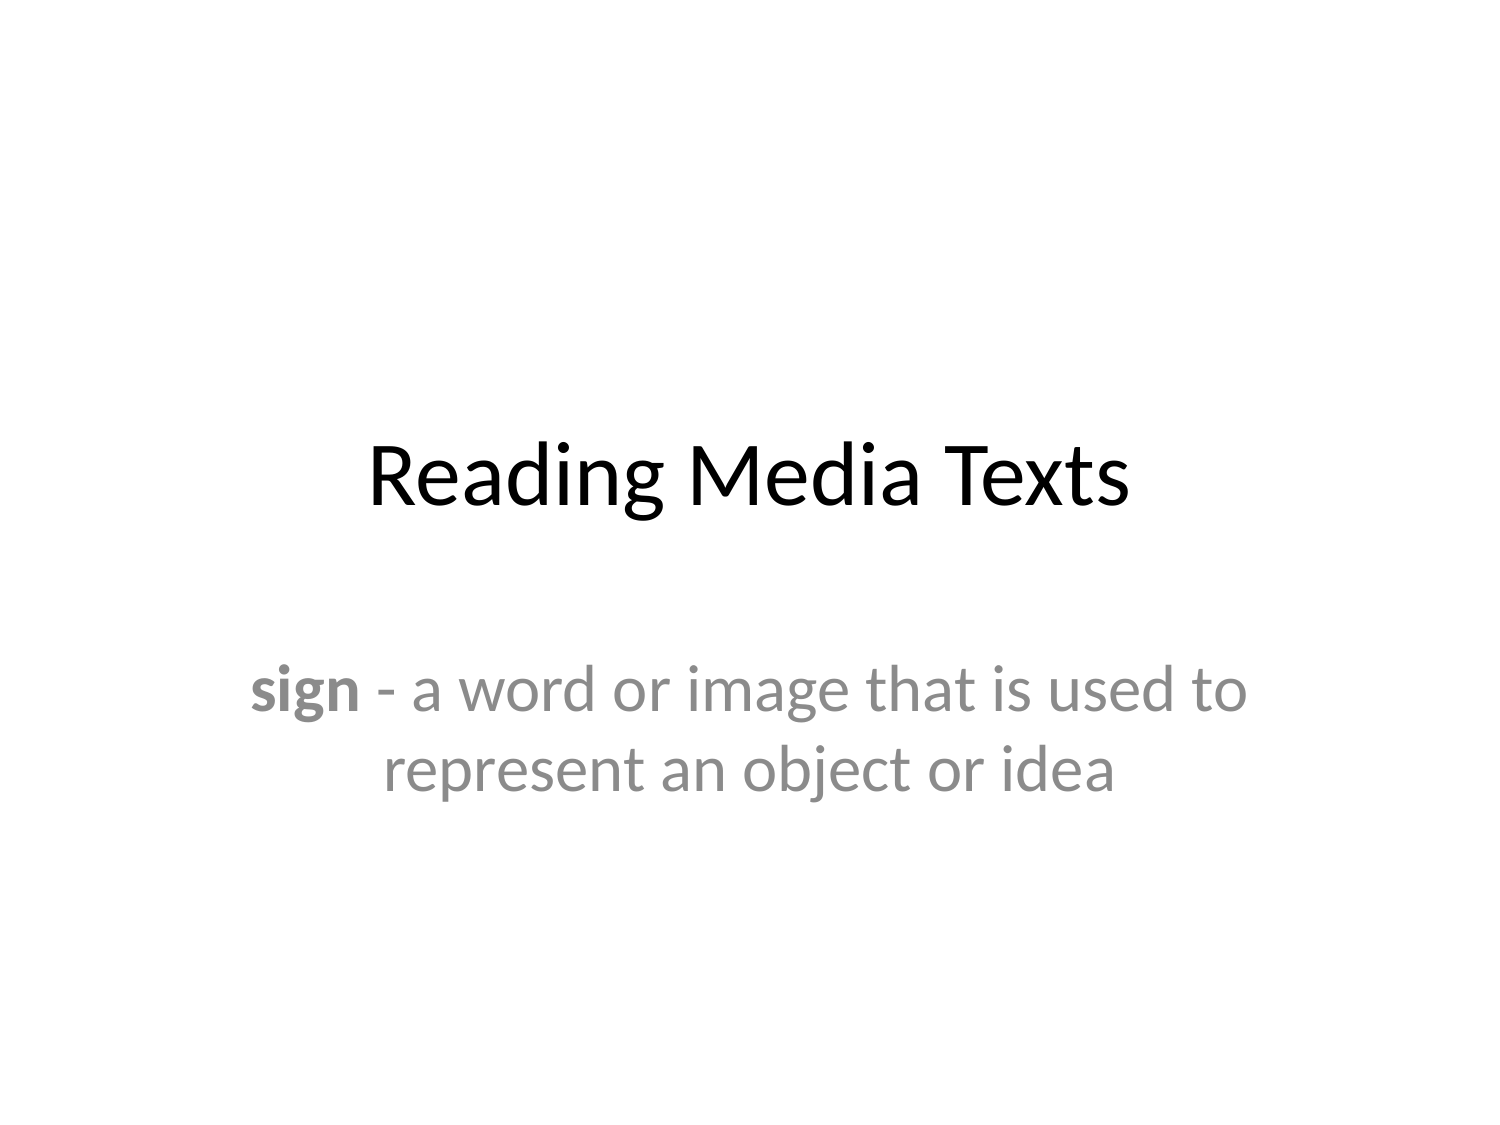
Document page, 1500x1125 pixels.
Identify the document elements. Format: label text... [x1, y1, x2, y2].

subtitle sign - a word or image that is used to represent an object or idea [224, 637, 1276, 926]
title Reading Media Texts [112, 374, 1388, 563]
